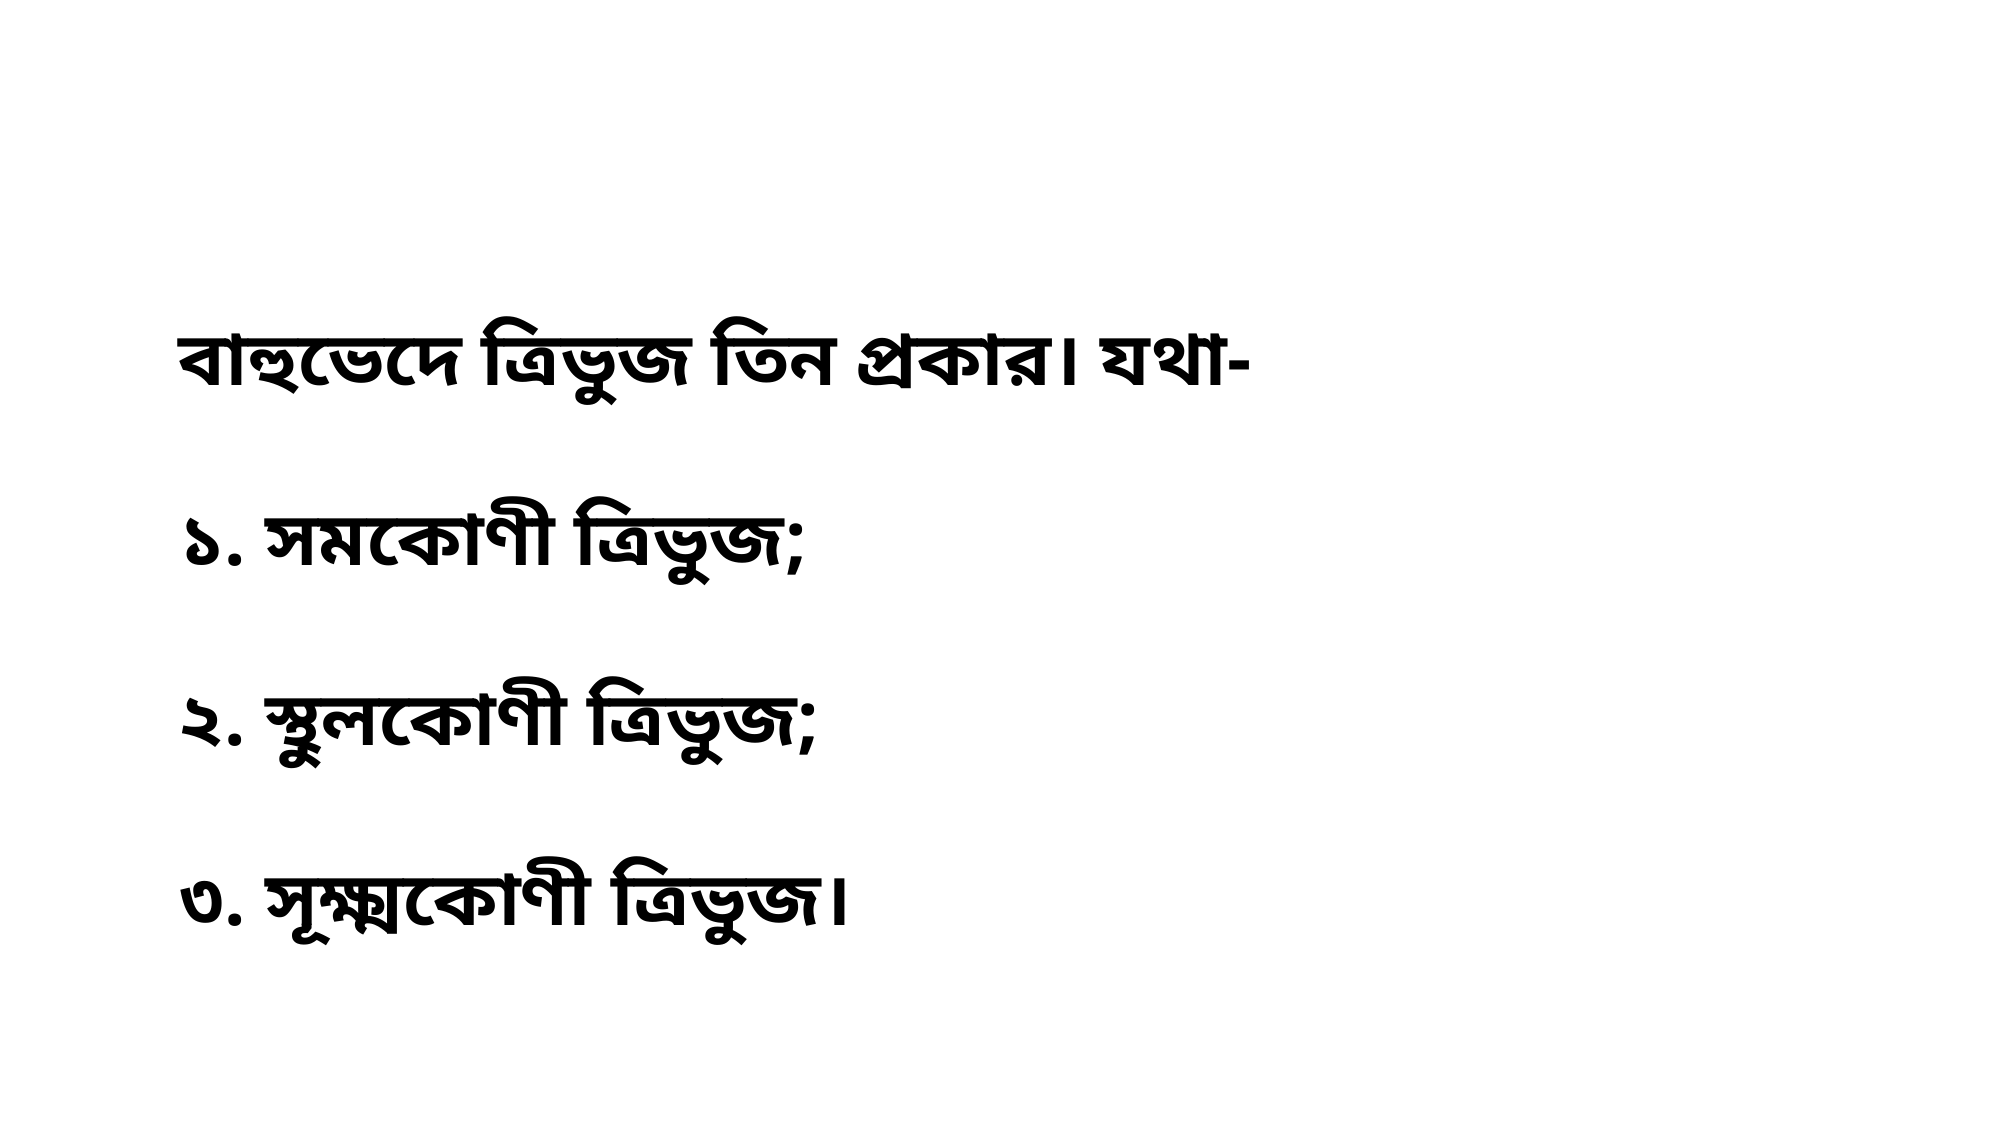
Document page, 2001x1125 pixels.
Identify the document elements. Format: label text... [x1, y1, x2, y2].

text_box বাহুভেদে ত্রিভুজ তিন প্রকার। যথা- ১. সমকোণী ত্রিভুজ; ২. স্থুলকোণী ত্রিভুজ; ৩. সূক্ষ্মকোণী ত্রিভুজ। [163, 36, 1889, 1125]
